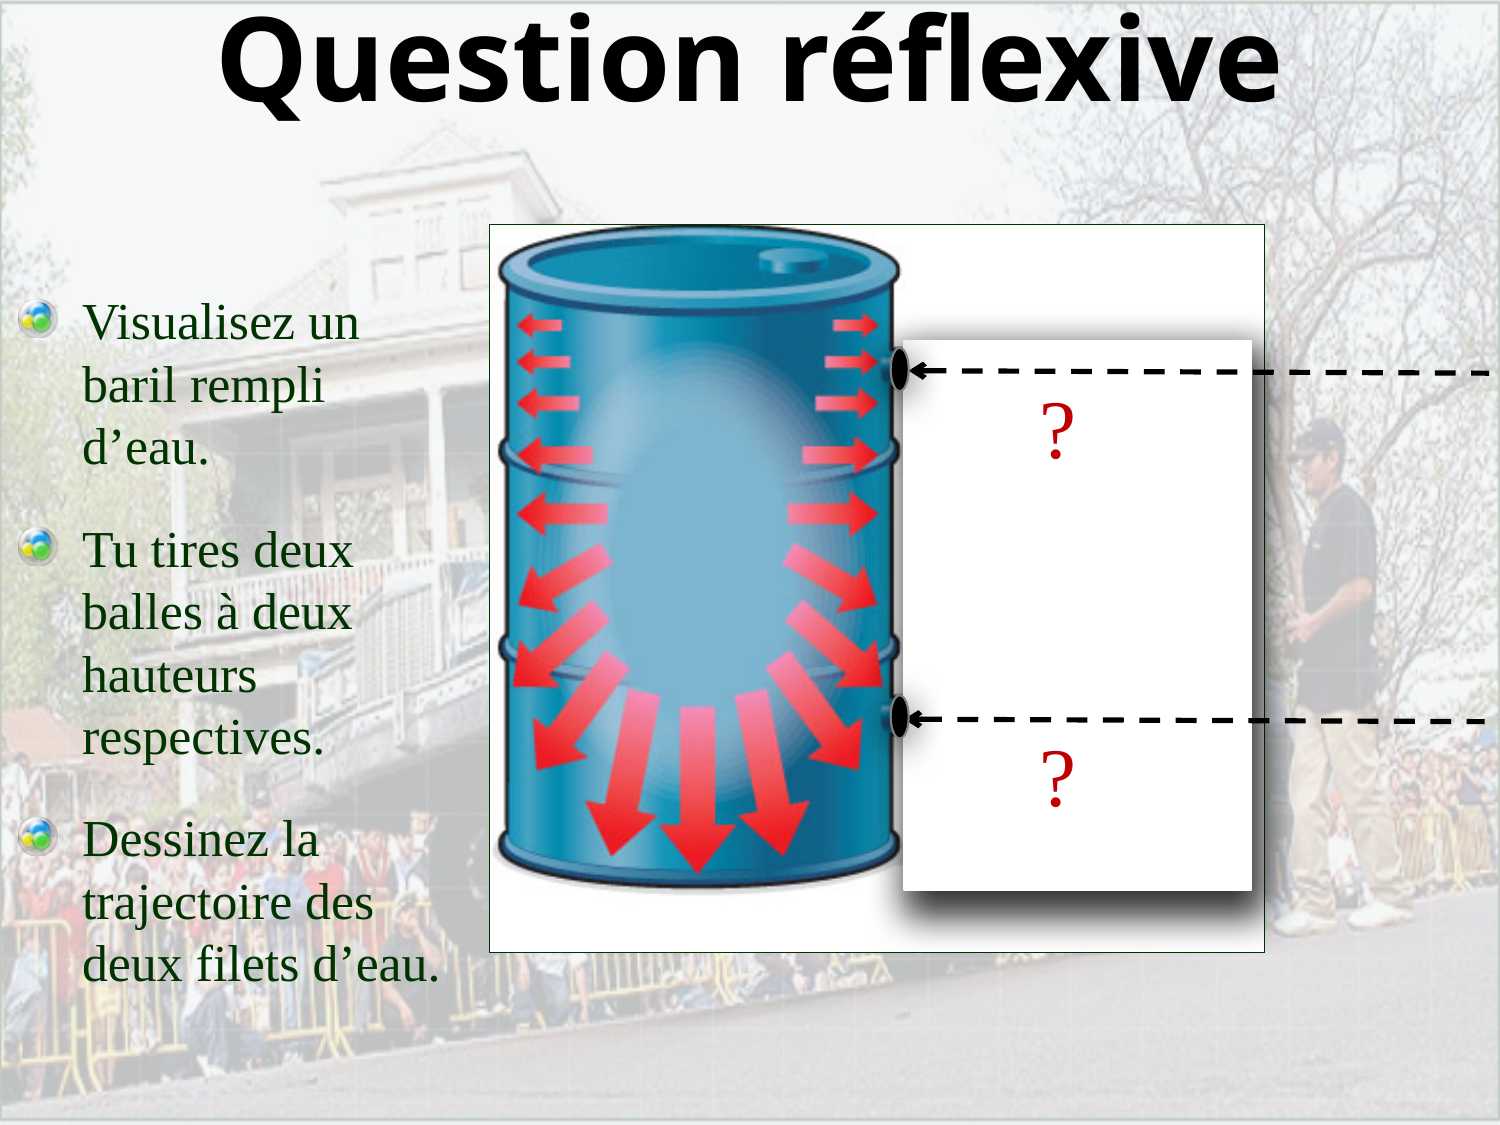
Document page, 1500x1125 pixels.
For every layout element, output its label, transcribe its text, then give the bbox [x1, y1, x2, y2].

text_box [903, 718, 1486, 723]
title Question réflexive [127, 0, 1372, 190]
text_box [908, 370, 1490, 374]
list Visualisez un baril rempli d’eau. Tu tires deux balles à deux hauteurs respectives. Dessinez la trajectoire des deux filets d’eau. [3, 280, 466, 1044]
picture [0, 0, 1500, 1125]
